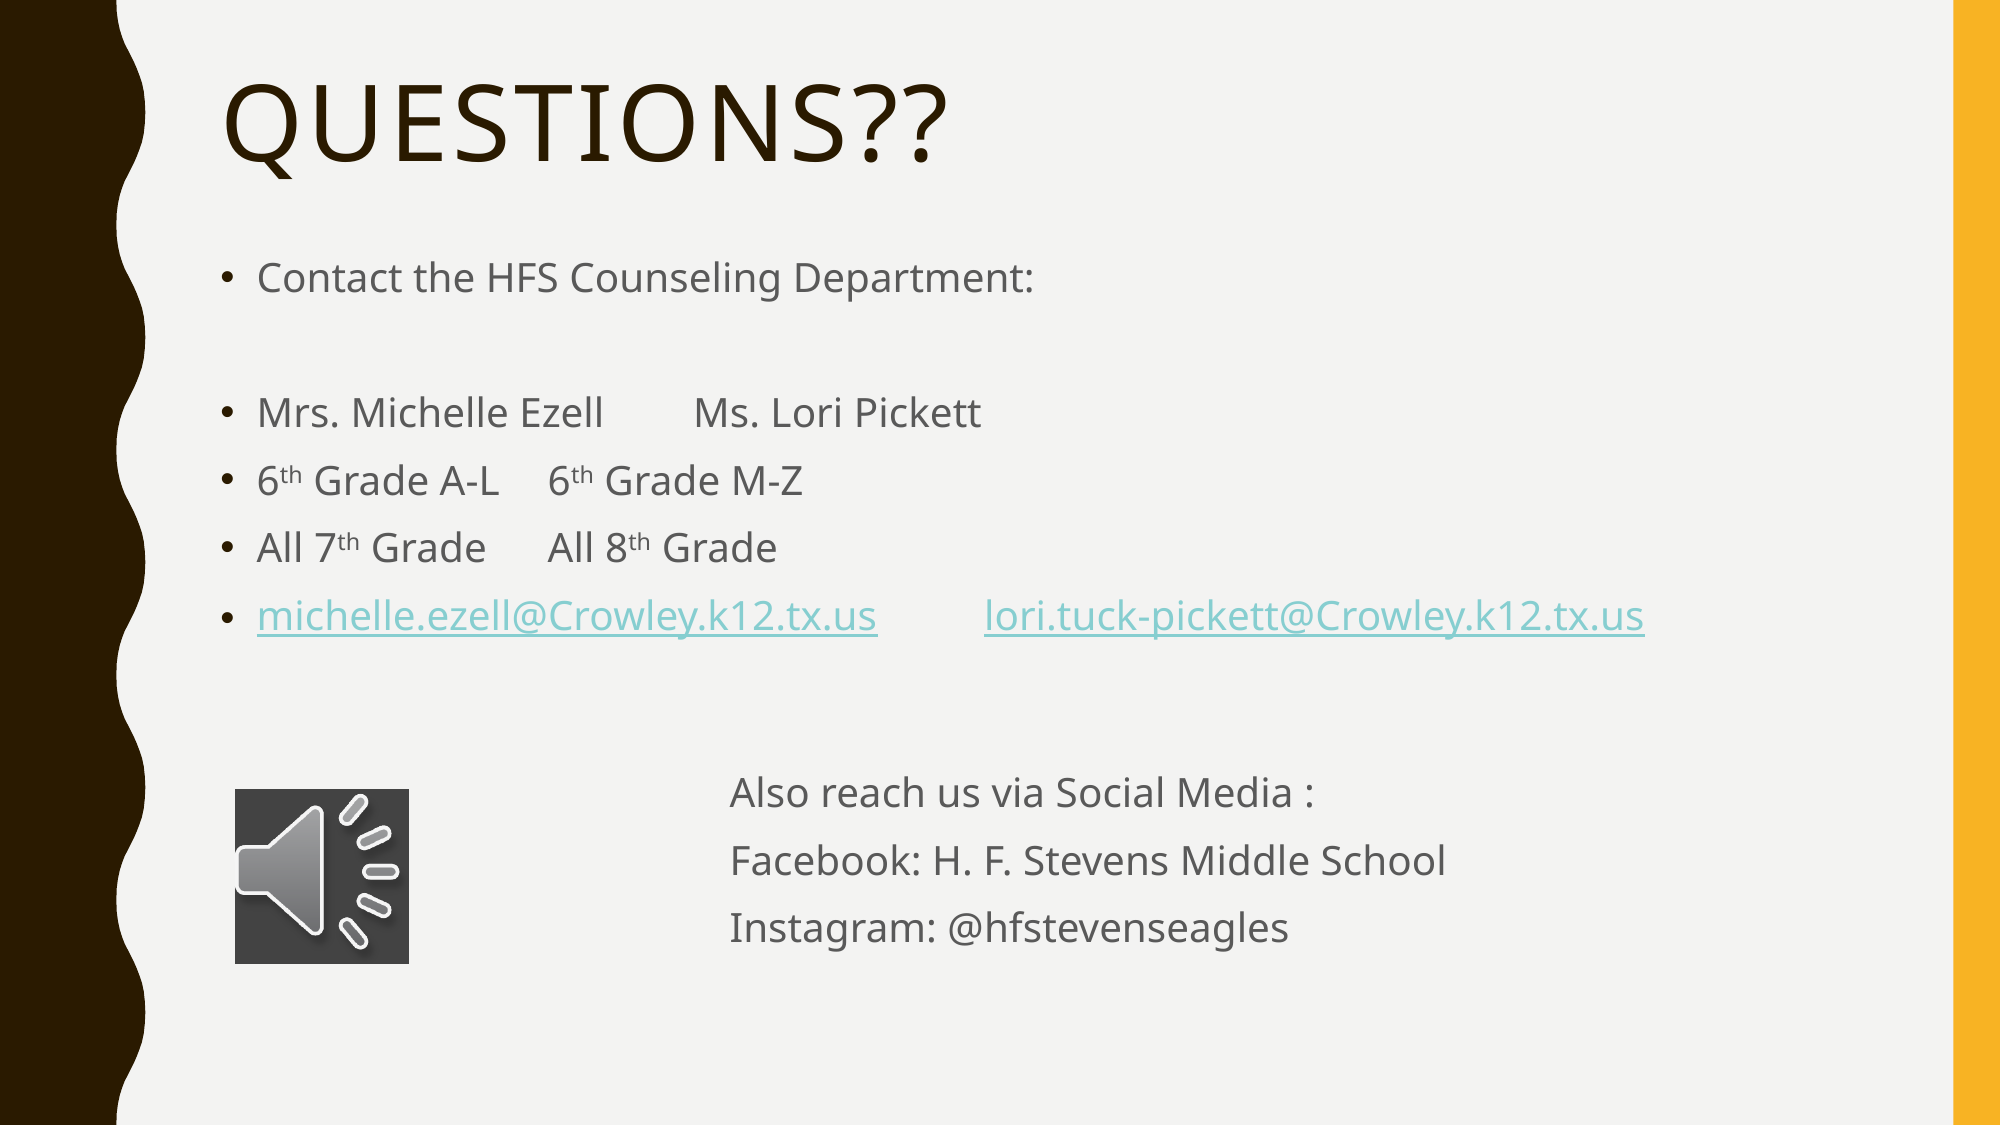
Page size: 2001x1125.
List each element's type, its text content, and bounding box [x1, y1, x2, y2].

list Contact the HFS Counseling Department: Mrs. Michelle Ezell Ms. Lori Pickett 6th Grade A-L 6th Grade M-Z All 7th Grade All 8th Grade michelle.ezell@Crowley.k12.tx.us lori.tuck-pickett@Crowley.k12.tx.us Also reach us via Social Media : Facebook: H. F. Stevens Middle School Instagram: @hfstevenseagles [205, 239, 1875, 965]
picture [233, 788, 410, 965]
title Questions?? [205, 62, 1875, 239]
